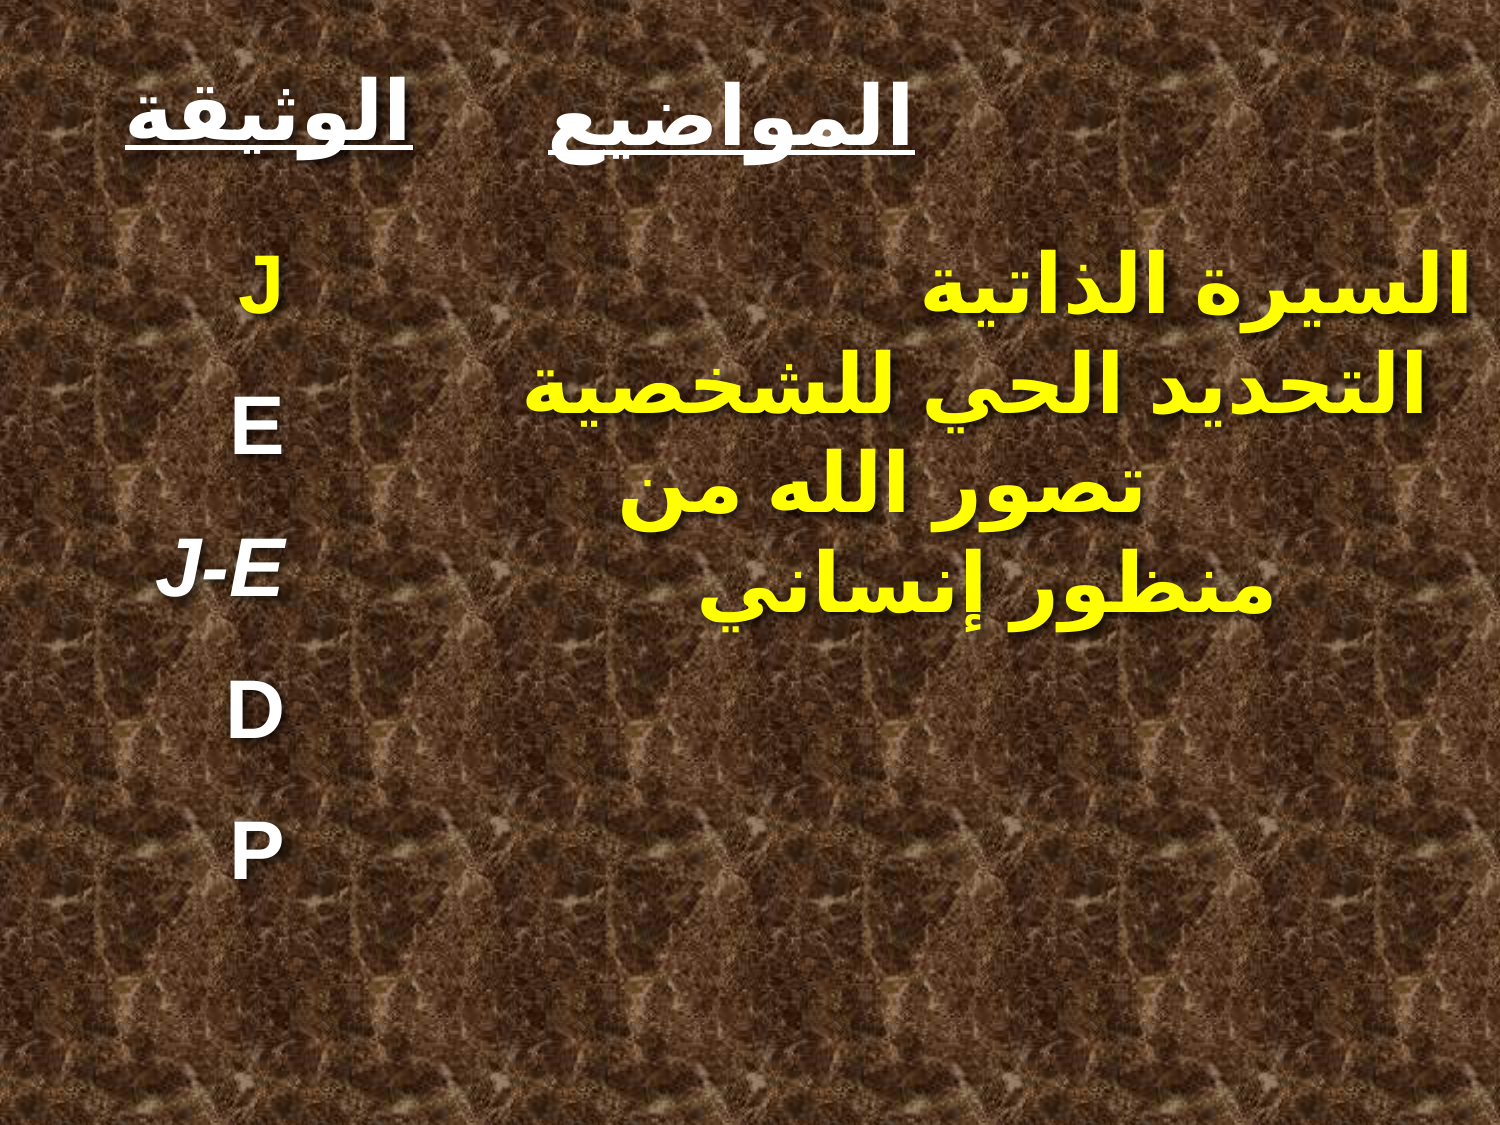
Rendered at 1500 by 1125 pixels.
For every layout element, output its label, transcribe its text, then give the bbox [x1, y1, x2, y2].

title المواضيع [512, 50, 950, 175]
text_box الوثيقة [49, 50, 488, 165]
text_box J E J-E D P [99, 222, 300, 1046]
picture [0, 0, 1500, 1125]
text_box السيرة الذاتية التحديد الحي للشخصية تصور الله من منظور إنساني [474, 222, 1500, 637]
